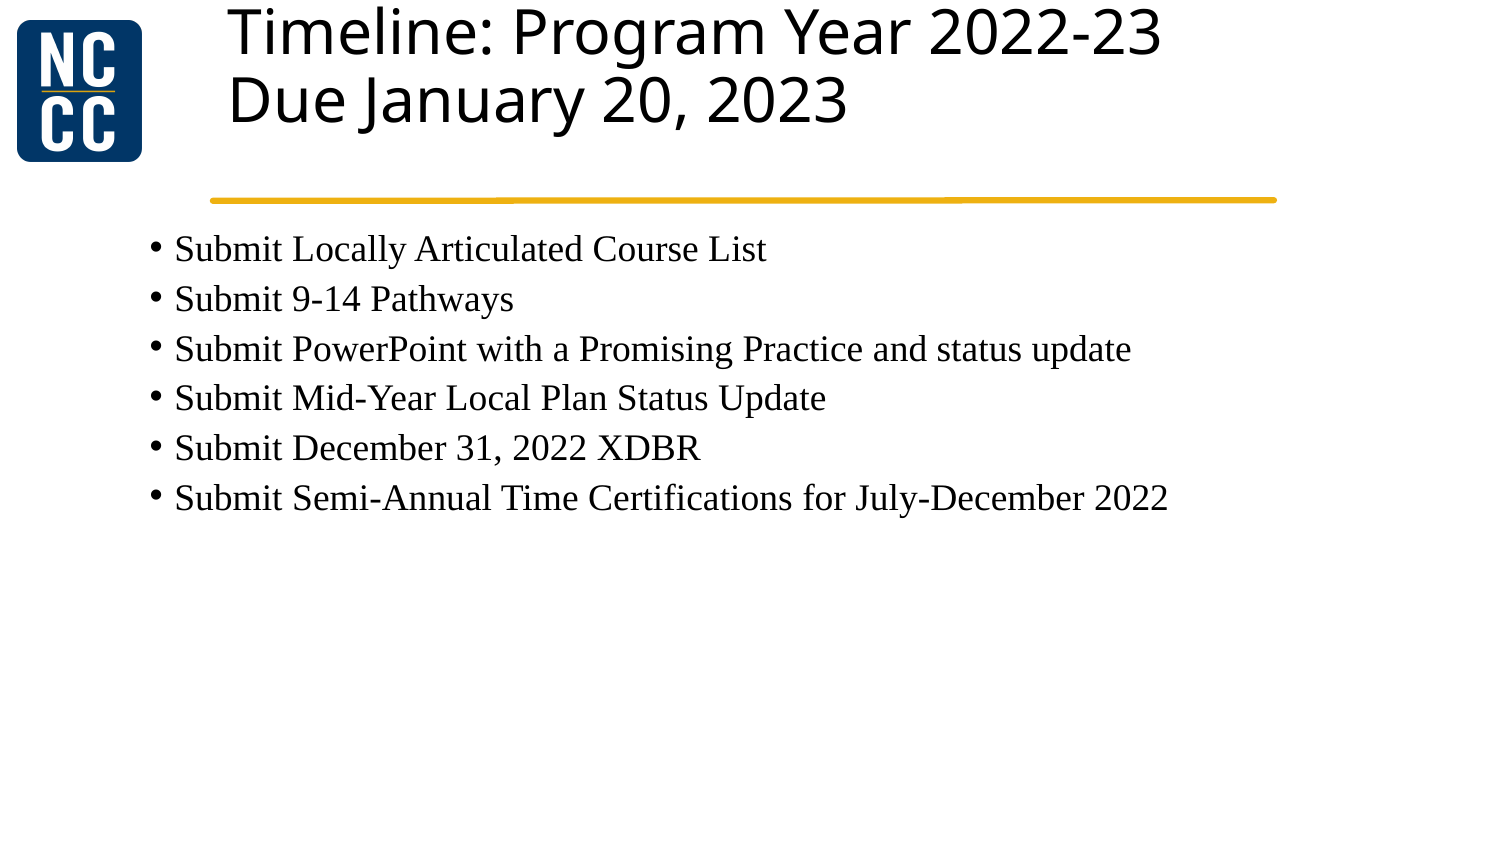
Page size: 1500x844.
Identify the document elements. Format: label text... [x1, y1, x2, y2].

picture [17, 20, 142, 162]
title Timeline: Program Year 2022-23 Due January 20, 2023 [212, 20, 1421, 184]
list Submit Locally Articulated Course List Submit 9-14 Pathways Submit PowerPoint with a Promising Practice and status update Submit Mid-Year Local Plan Status Update Submit December 31, 2022 XDBR Submit Semi-Annual Time Certifications for July-December 2022 [103, 216, 1397, 799]
